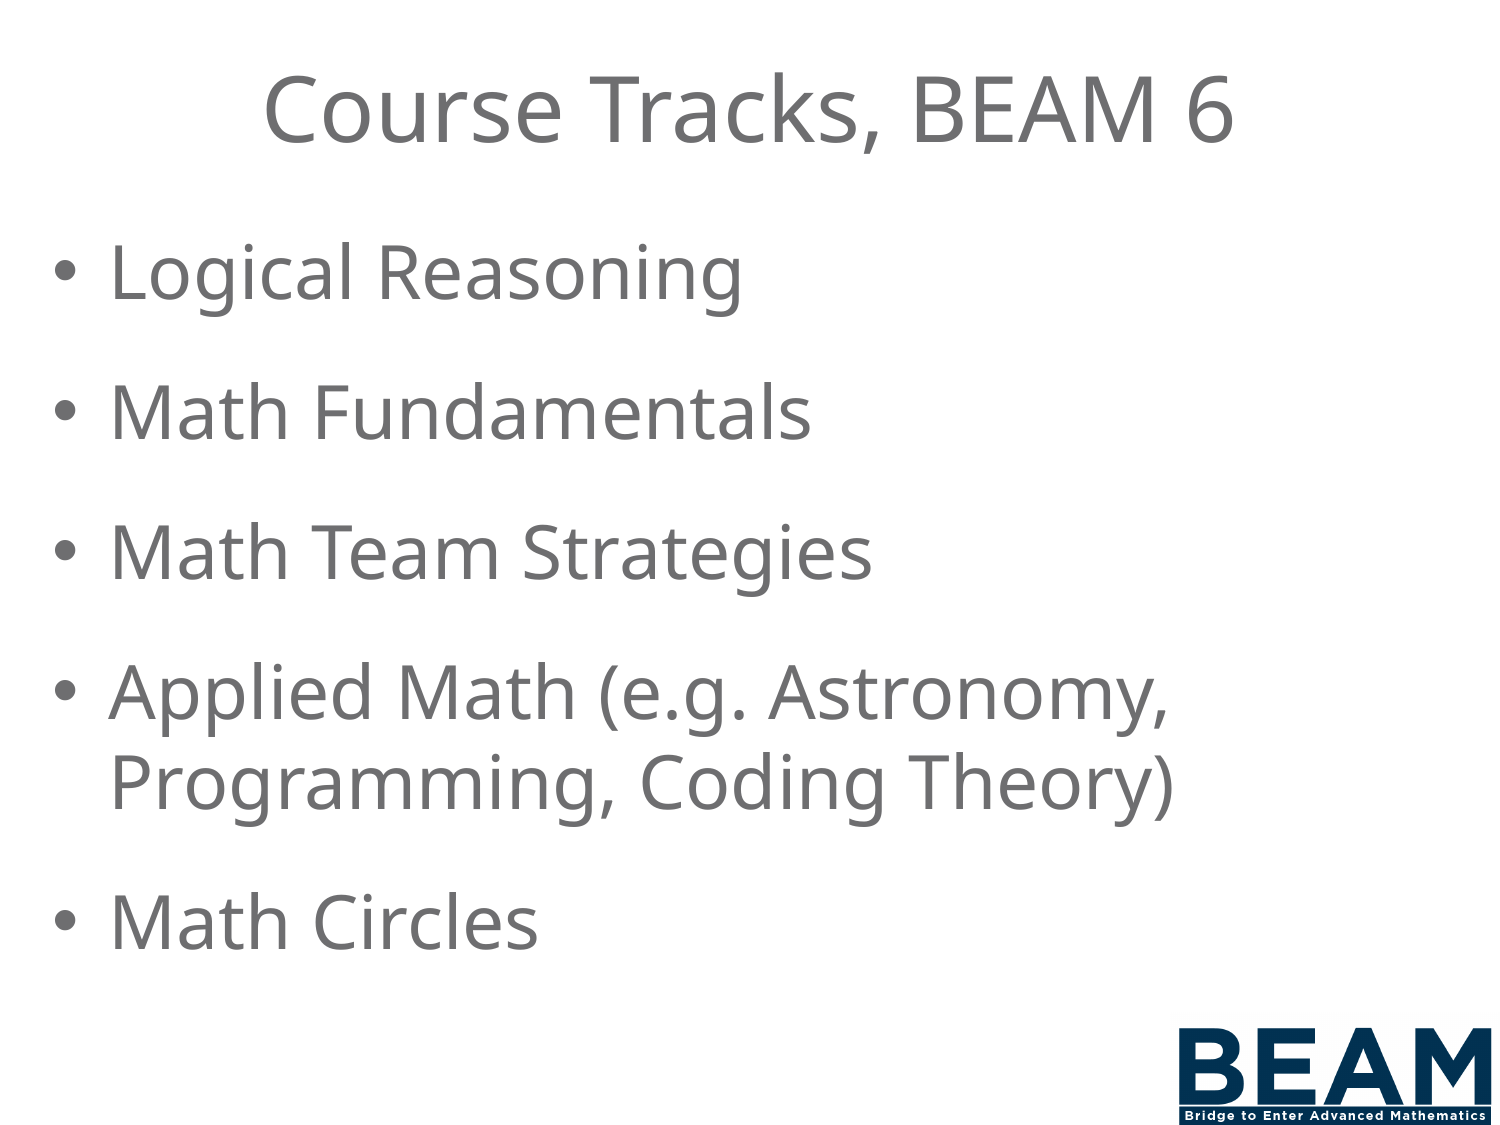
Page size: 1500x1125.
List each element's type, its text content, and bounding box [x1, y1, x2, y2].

picture [1170, 1012, 1500, 1125]
text_box Logical Reasoning Math Fundamentals Math Team Strategies Applied Math (e.g. Astronomy, Programming, Coding Theory) Math Circles [37, 217, 1425, 972]
title Course Tracks, BEAM 6 [75, 12, 1425, 200]
